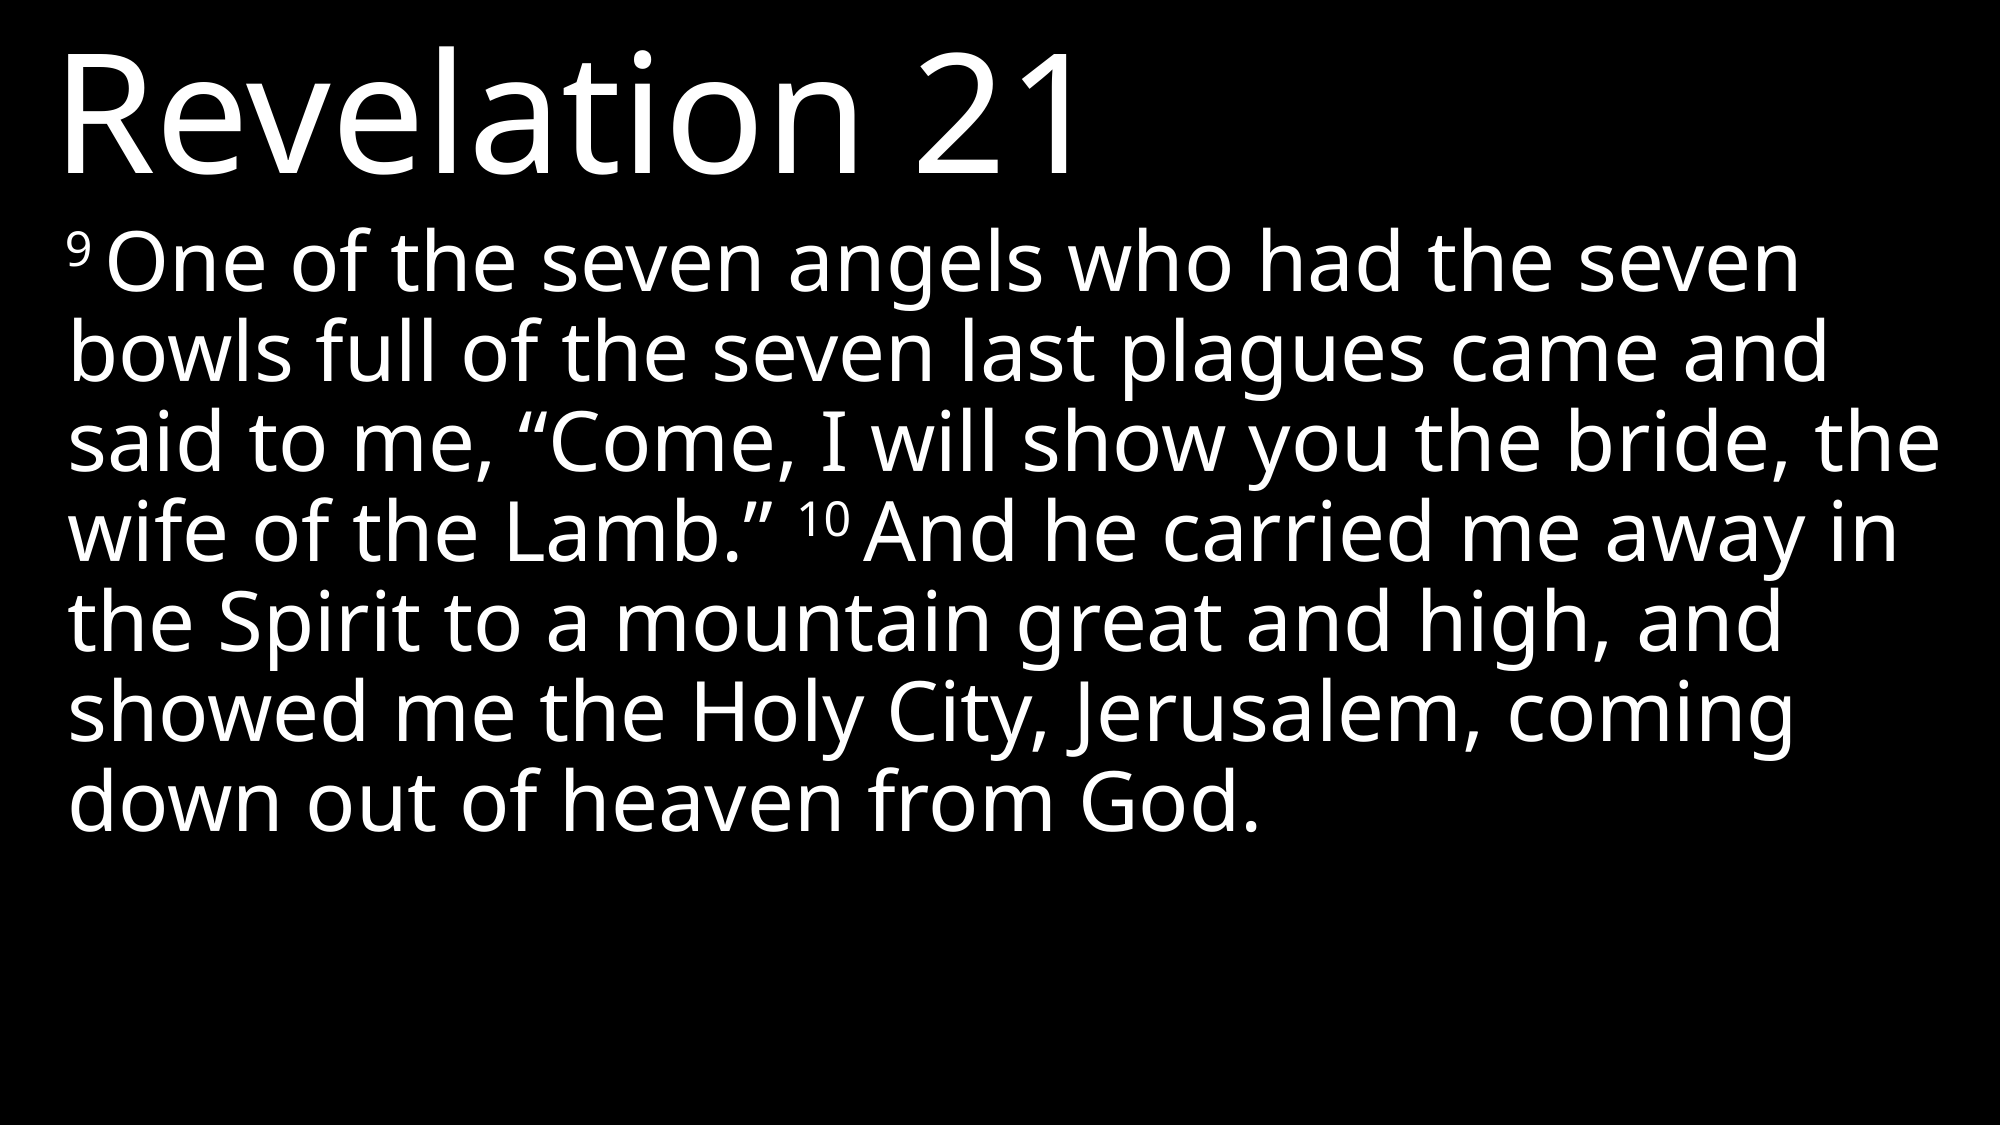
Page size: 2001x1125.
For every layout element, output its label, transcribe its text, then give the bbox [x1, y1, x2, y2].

text_box Revelation 21 [37, 0, 1838, 215]
text_box 9 One of the seven angels who had the seven bowls full of the seven last plagues came and said to me, “Come, I will show you the bride, the wife of the Lamb.” 10 And he carried me away in the Spirit to a mountain great and high, and showed me the Holy City, Jerusalem, coming down out of heaven from God. [50, 212, 1963, 857]
